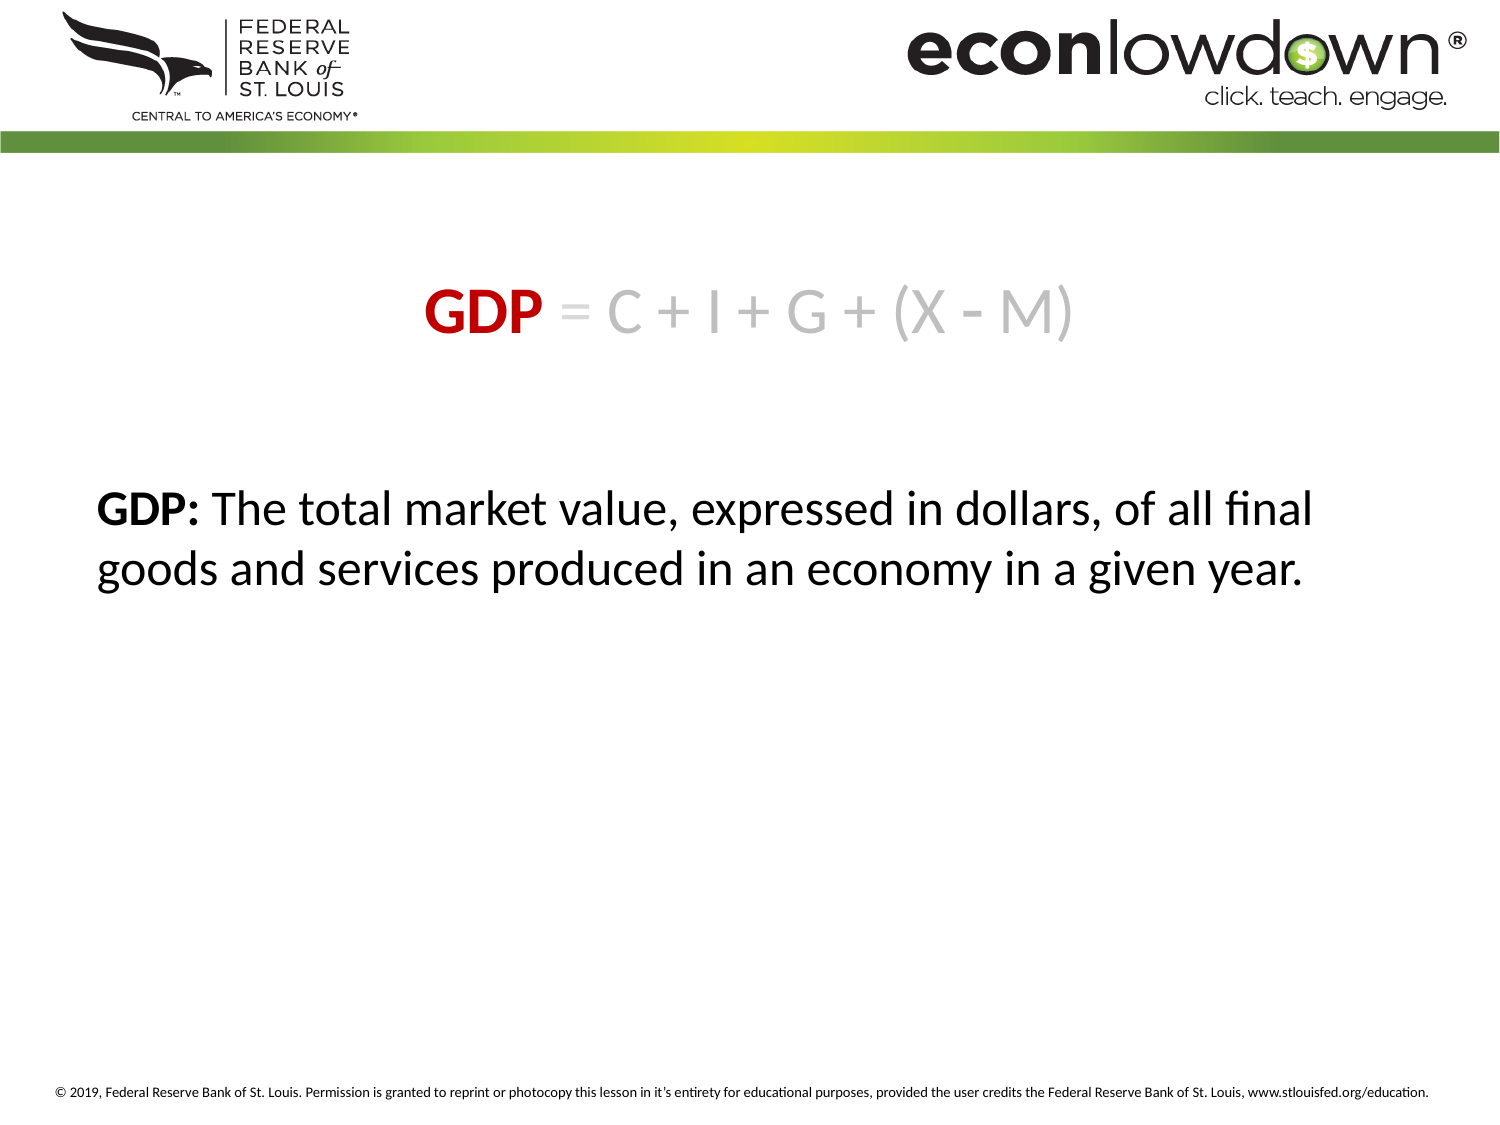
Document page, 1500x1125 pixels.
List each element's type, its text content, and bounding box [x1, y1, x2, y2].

text_box GDP = C + I + G + (X  M) [113, 189, 1402, 355]
text_box GDP: The total market value, expressed in dollars, of all final goods and services produced in an economy in a given year. [82, 467, 1395, 663]
picture [0, 0, 1500, 153]
text_box © 2019, Federal Reserve Bank of St. Louis. Permission is granted to reprint or photocopy this lesson in it’s entirety for educational purposes, provided the user credits the Federal Reserve Bank of St. Louis, www.stlouisfed.org/education. [39, 1075, 1480, 1108]
